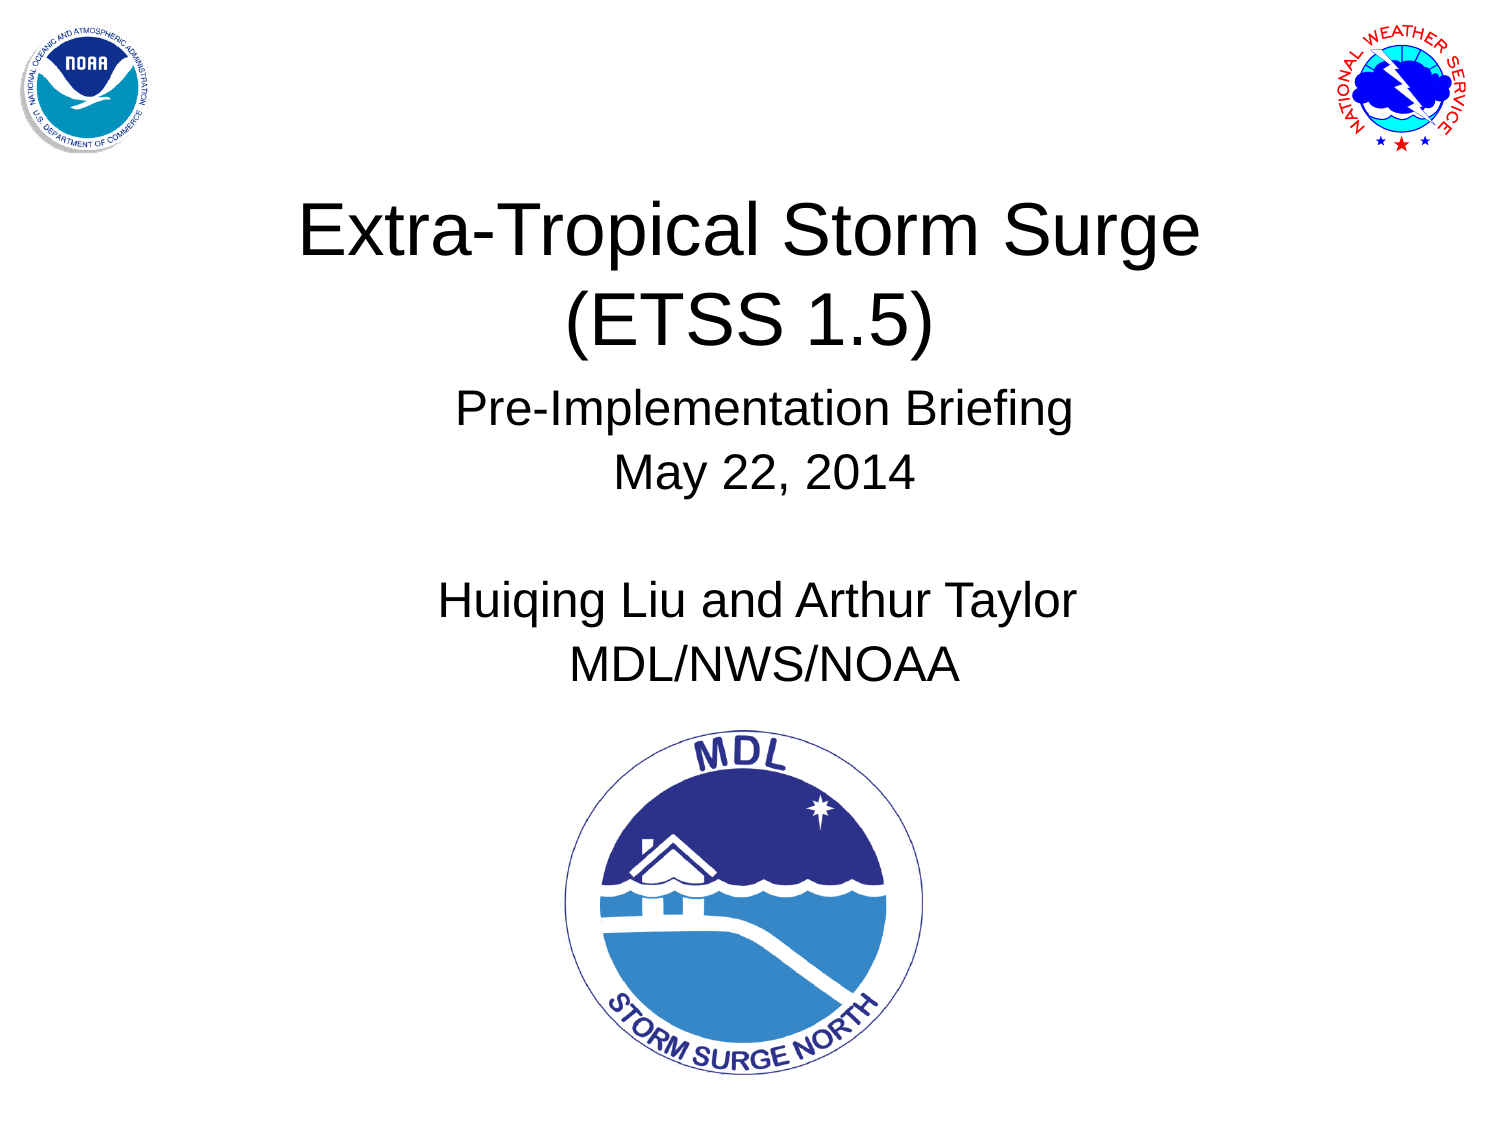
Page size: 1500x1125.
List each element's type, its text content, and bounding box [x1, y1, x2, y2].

picture [24, 24, 151, 151]
picture [1337, 24, 1466, 152]
picture [562, 730, 923, 1076]
subtitle Pre-Implementation Briefing May 22, 2014 Huiqing Liu and Arthur Taylor MDL/NWS/NOAA [145, 375, 1384, 838]
title Extra-Tropical Storm Surge (ETSS 1.5) [112, 149, 1388, 392]
